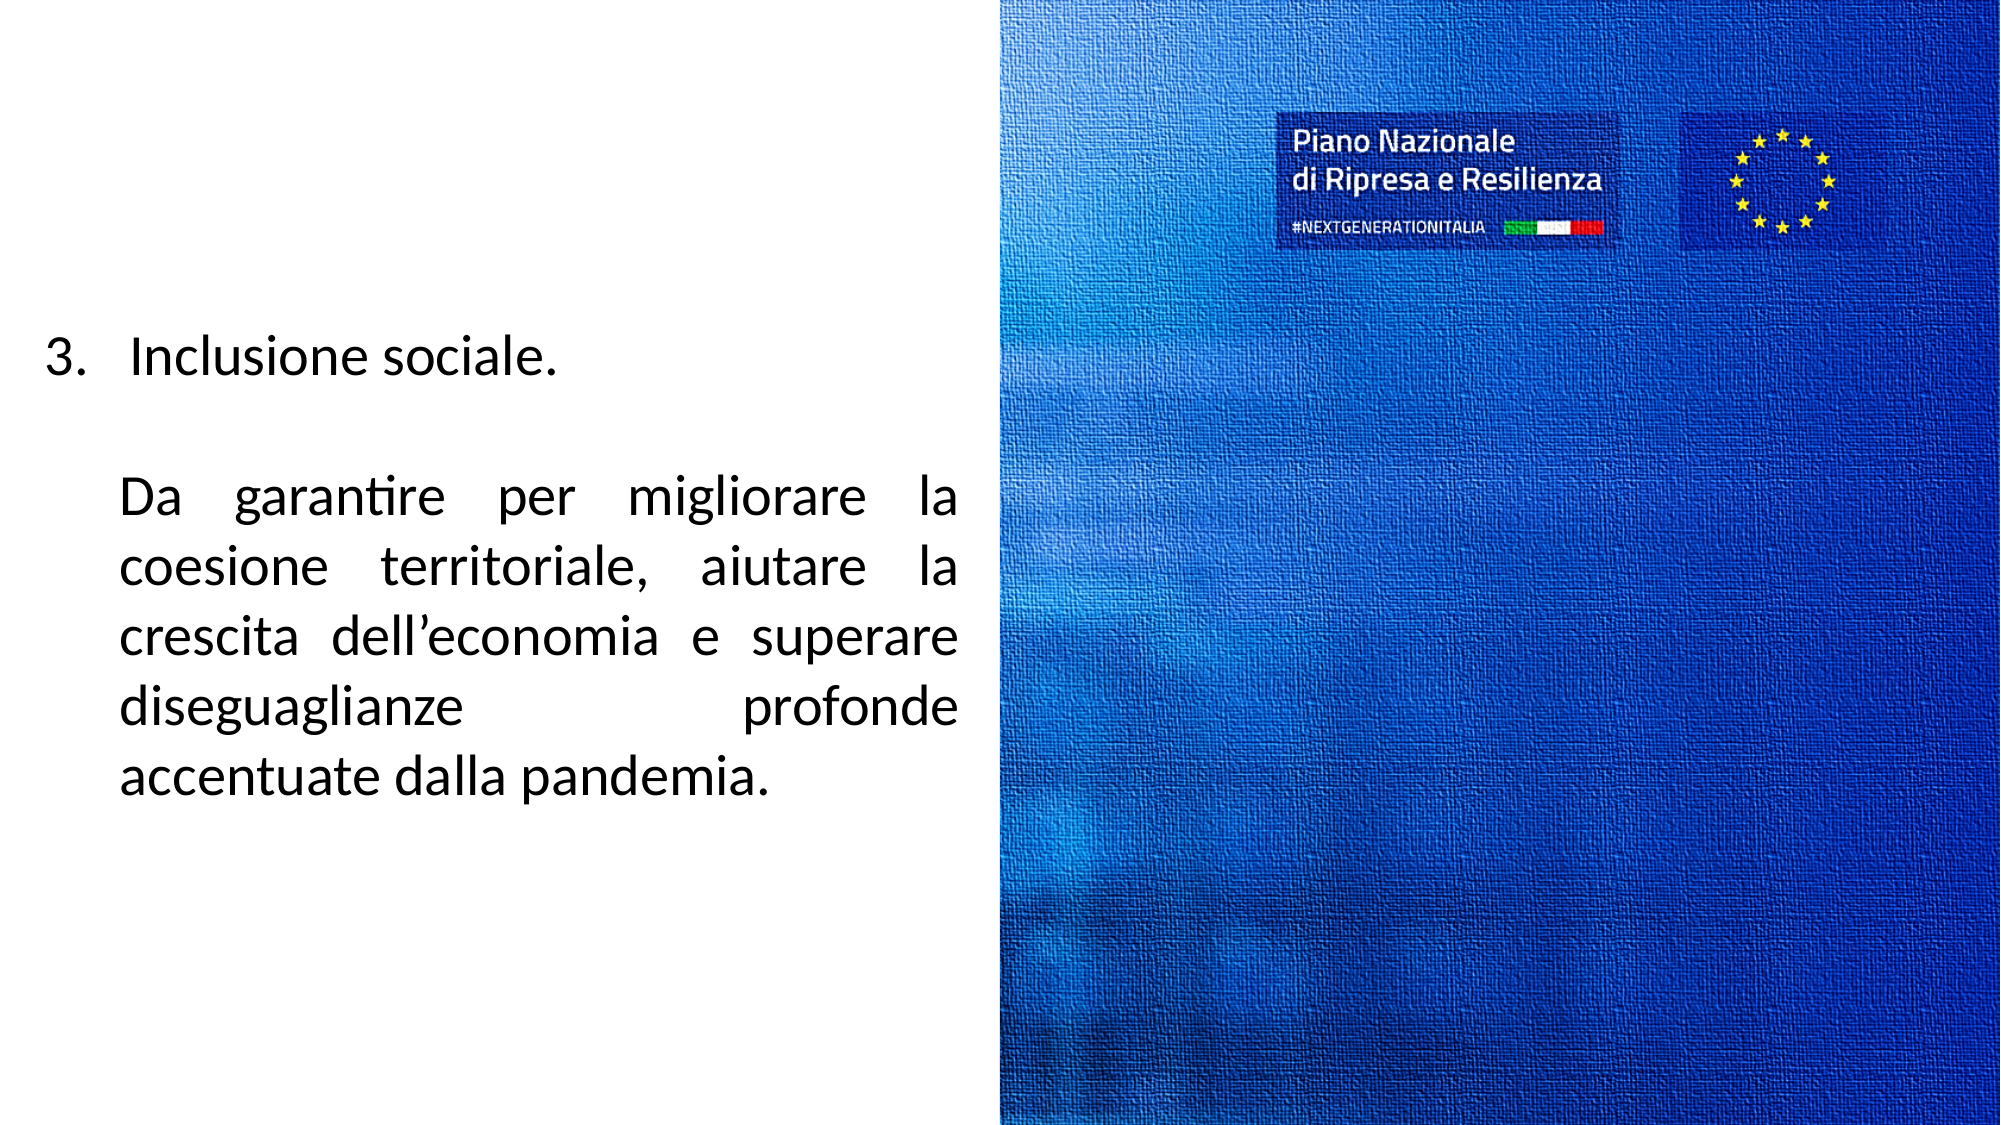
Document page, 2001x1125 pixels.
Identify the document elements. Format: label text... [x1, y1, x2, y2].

text_box Inclusione sociale. Da garantire per migliorare la coesione territoriale, aiutare la crescita dell’economia e superare diseguaglianze profonde accentuate dalla pandemia. [29, 0, 976, 1125]
picture [999, 0, 2000, 1125]
